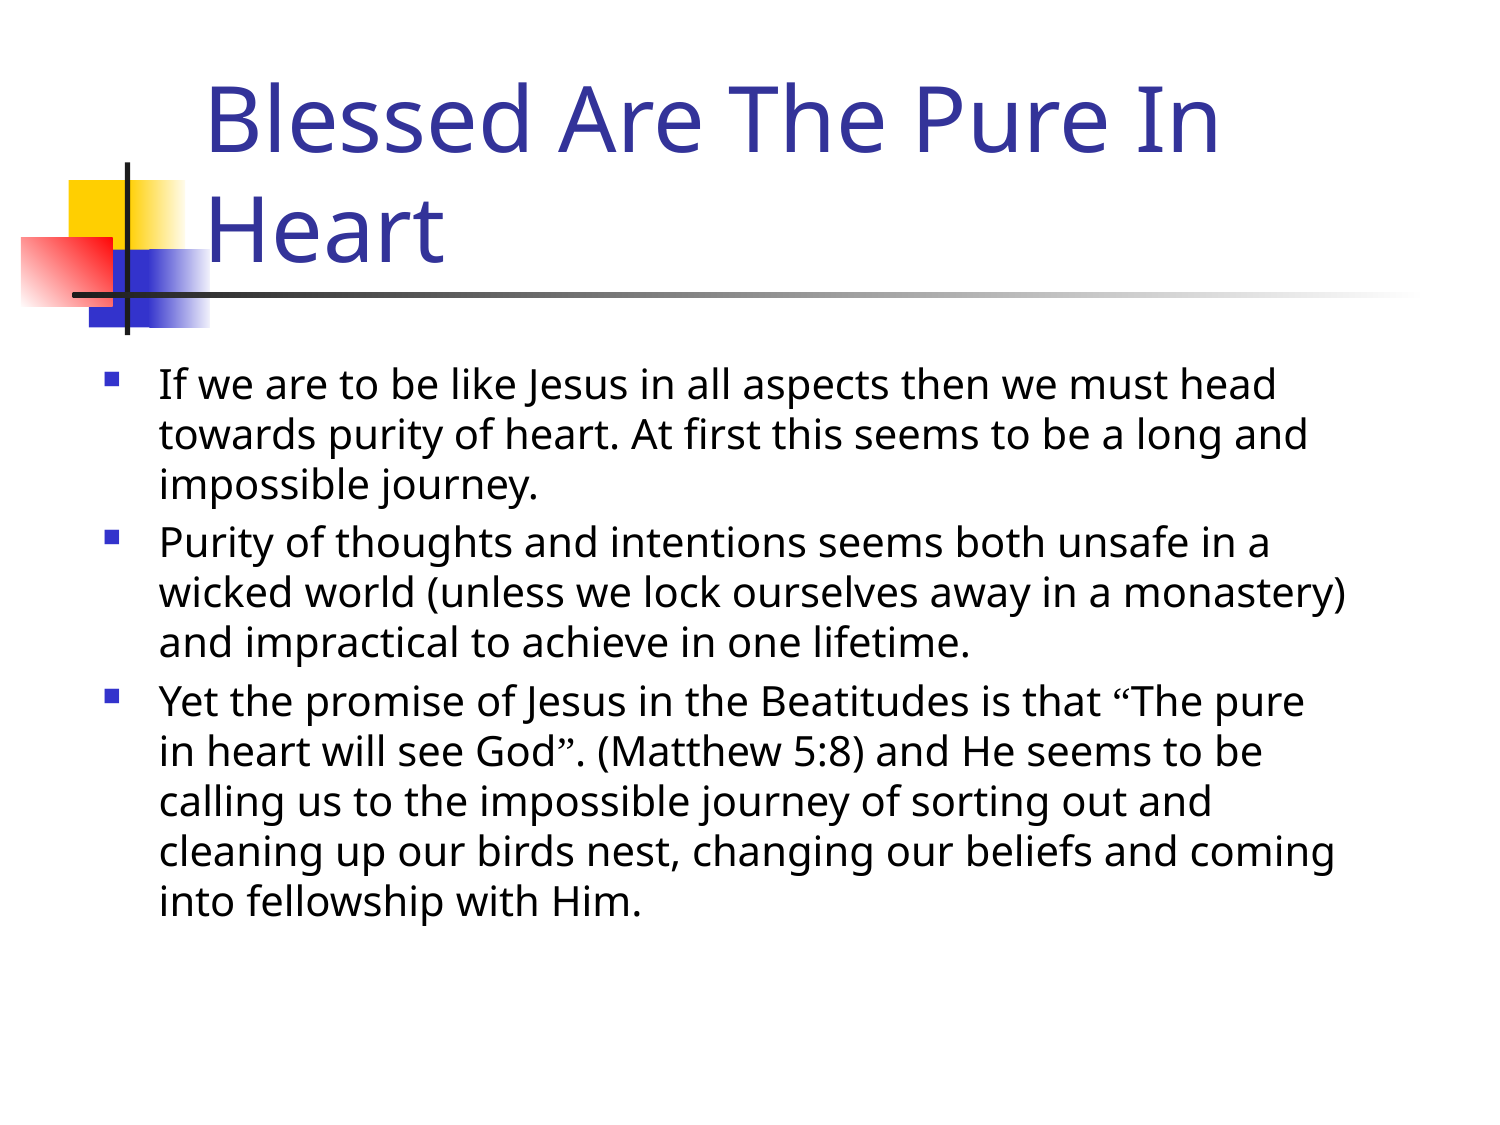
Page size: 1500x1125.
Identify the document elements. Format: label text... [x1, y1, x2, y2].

list If we are to be like Jesus in all aspects then we must head towards purity of heart. At first this seems to be a long and impossible journey. Purity of thoughts and intentions seems both unsafe in a wicked world (unless we lock ourselves away in a monastery) and impractical to achieve in one lifetime. Yet the promise of Jesus in the Beatitudes is that “The pure in heart will see God”. (Matthew 5:8) and He seems to be calling us to the impossible journey of sorting out and cleaning up our birds nest, changing our beliefs and coming into fellowship with Him. [87, 349, 1363, 1026]
title Blessed Are The Pure In Heart [188, 101, 1468, 289]
